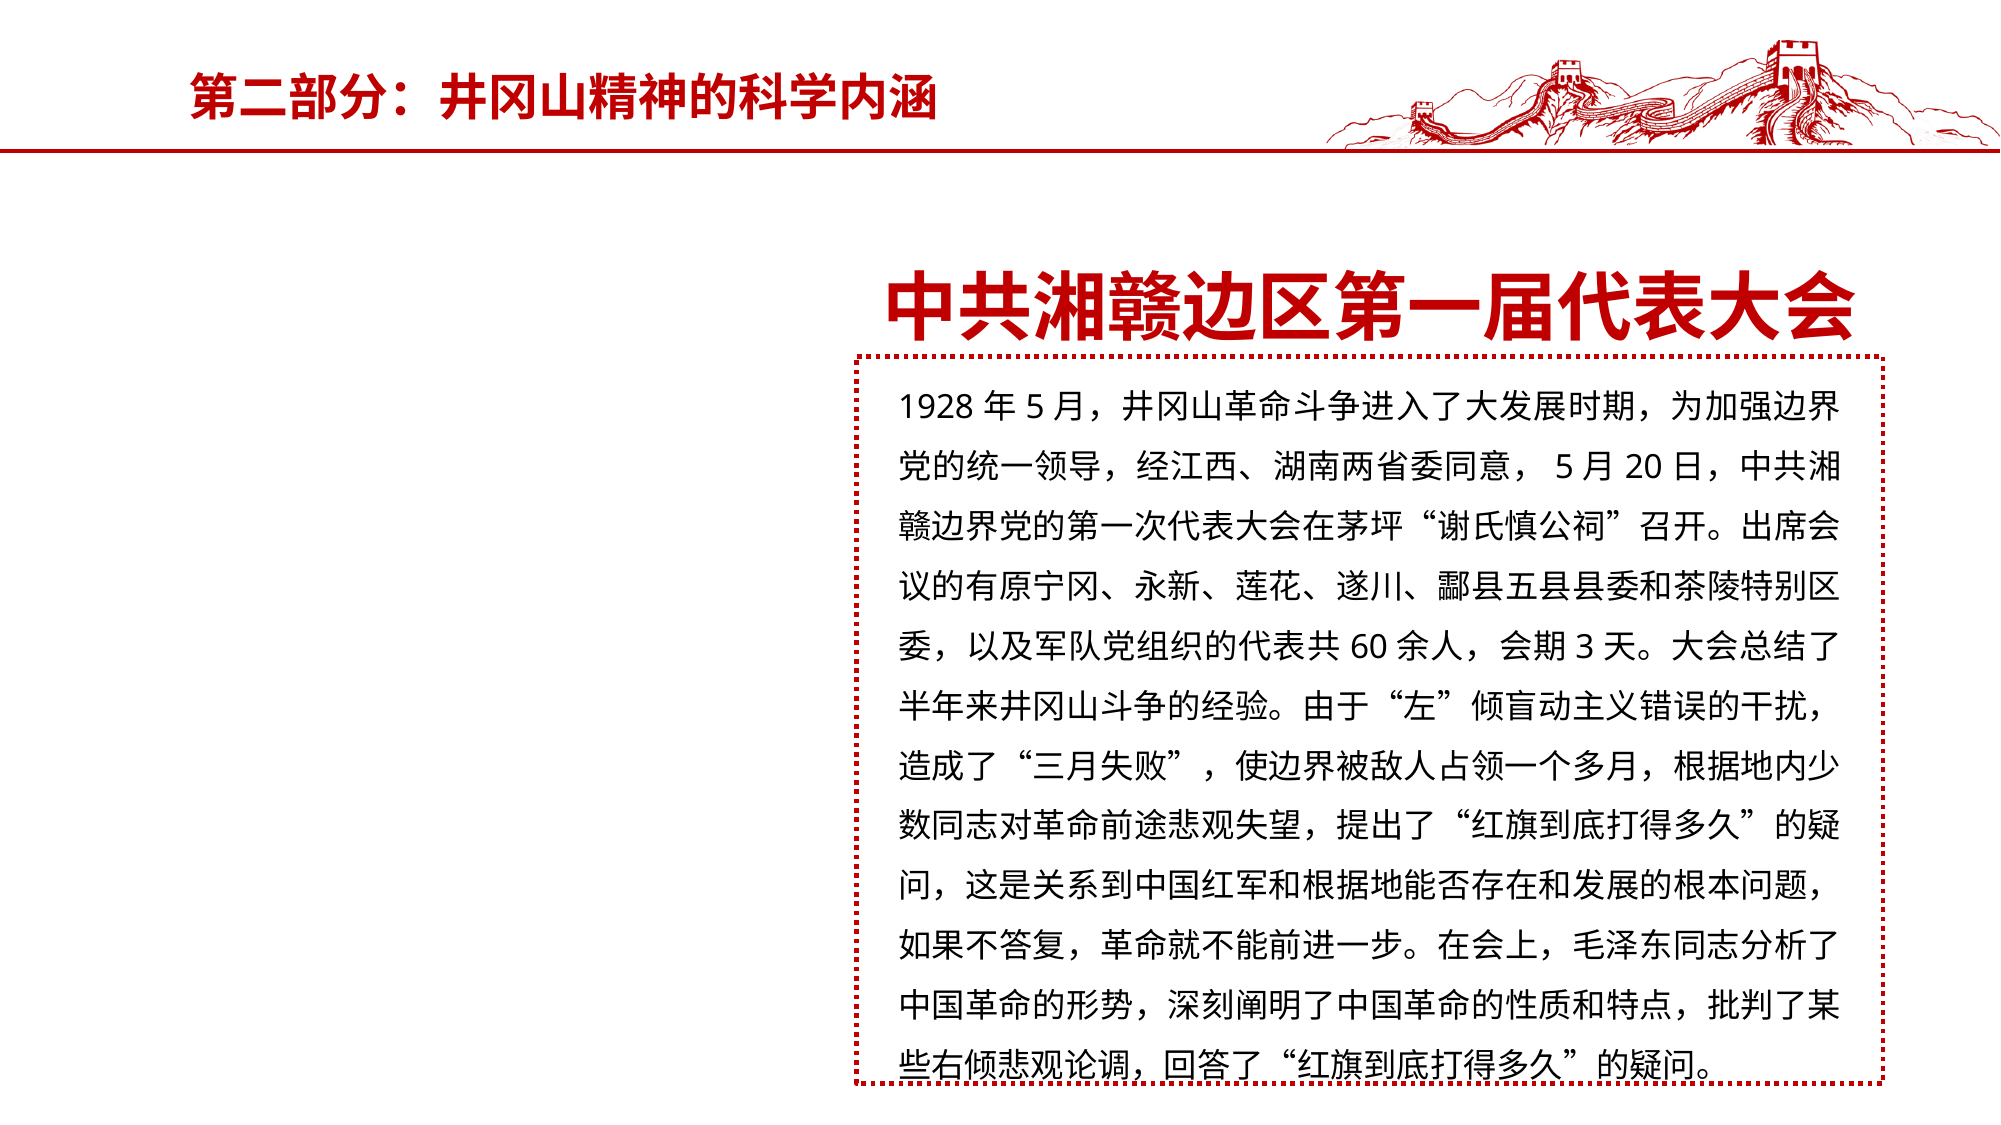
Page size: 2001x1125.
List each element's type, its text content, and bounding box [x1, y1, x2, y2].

text_box 第二部分：井冈山精神的科学内涵 [173, 57, 1038, 133]
text_box 中共湘赣边区第一届代表大会 [771, 206, 1968, 357]
text_box 1928年5月，井冈山革命斗争进入了大发展时期，为加强边界党的统一领导，经江西、湖南两省委同意，5月20日，中共湘赣边界党的第一次代表大会在茅坪“谢氏慎公祠”召开。出席会议的有原宁冈、永新、莲花、遂川、酃县五县县委和茶陵特别区委，以及军队党组织的代表共60余人，会期3天。大会总结了半年来井冈山斗争的经验。由于“左”倾盲动主义错误的干扰，造成了“三月失败”，使边界被敌人占领一个多月，根据地内少数同志对革命前途悲观失望，提出了“红旗到底打得多久”的疑问，这是关系到中国红军和根据地能否存在和发展的根本问题，如果不答复，革命就不能前进一步。在会上，毛泽东同志分析了中国革命的形势，深刻阐明了中国革命的性质和特点，批判了某些右倾悲观论调，回答了“红旗到底打得多久”的疑问。 [883, 358, 1857, 1092]
text_box [856, 357, 1883, 1084]
picture [1326, 40, 2000, 151]
